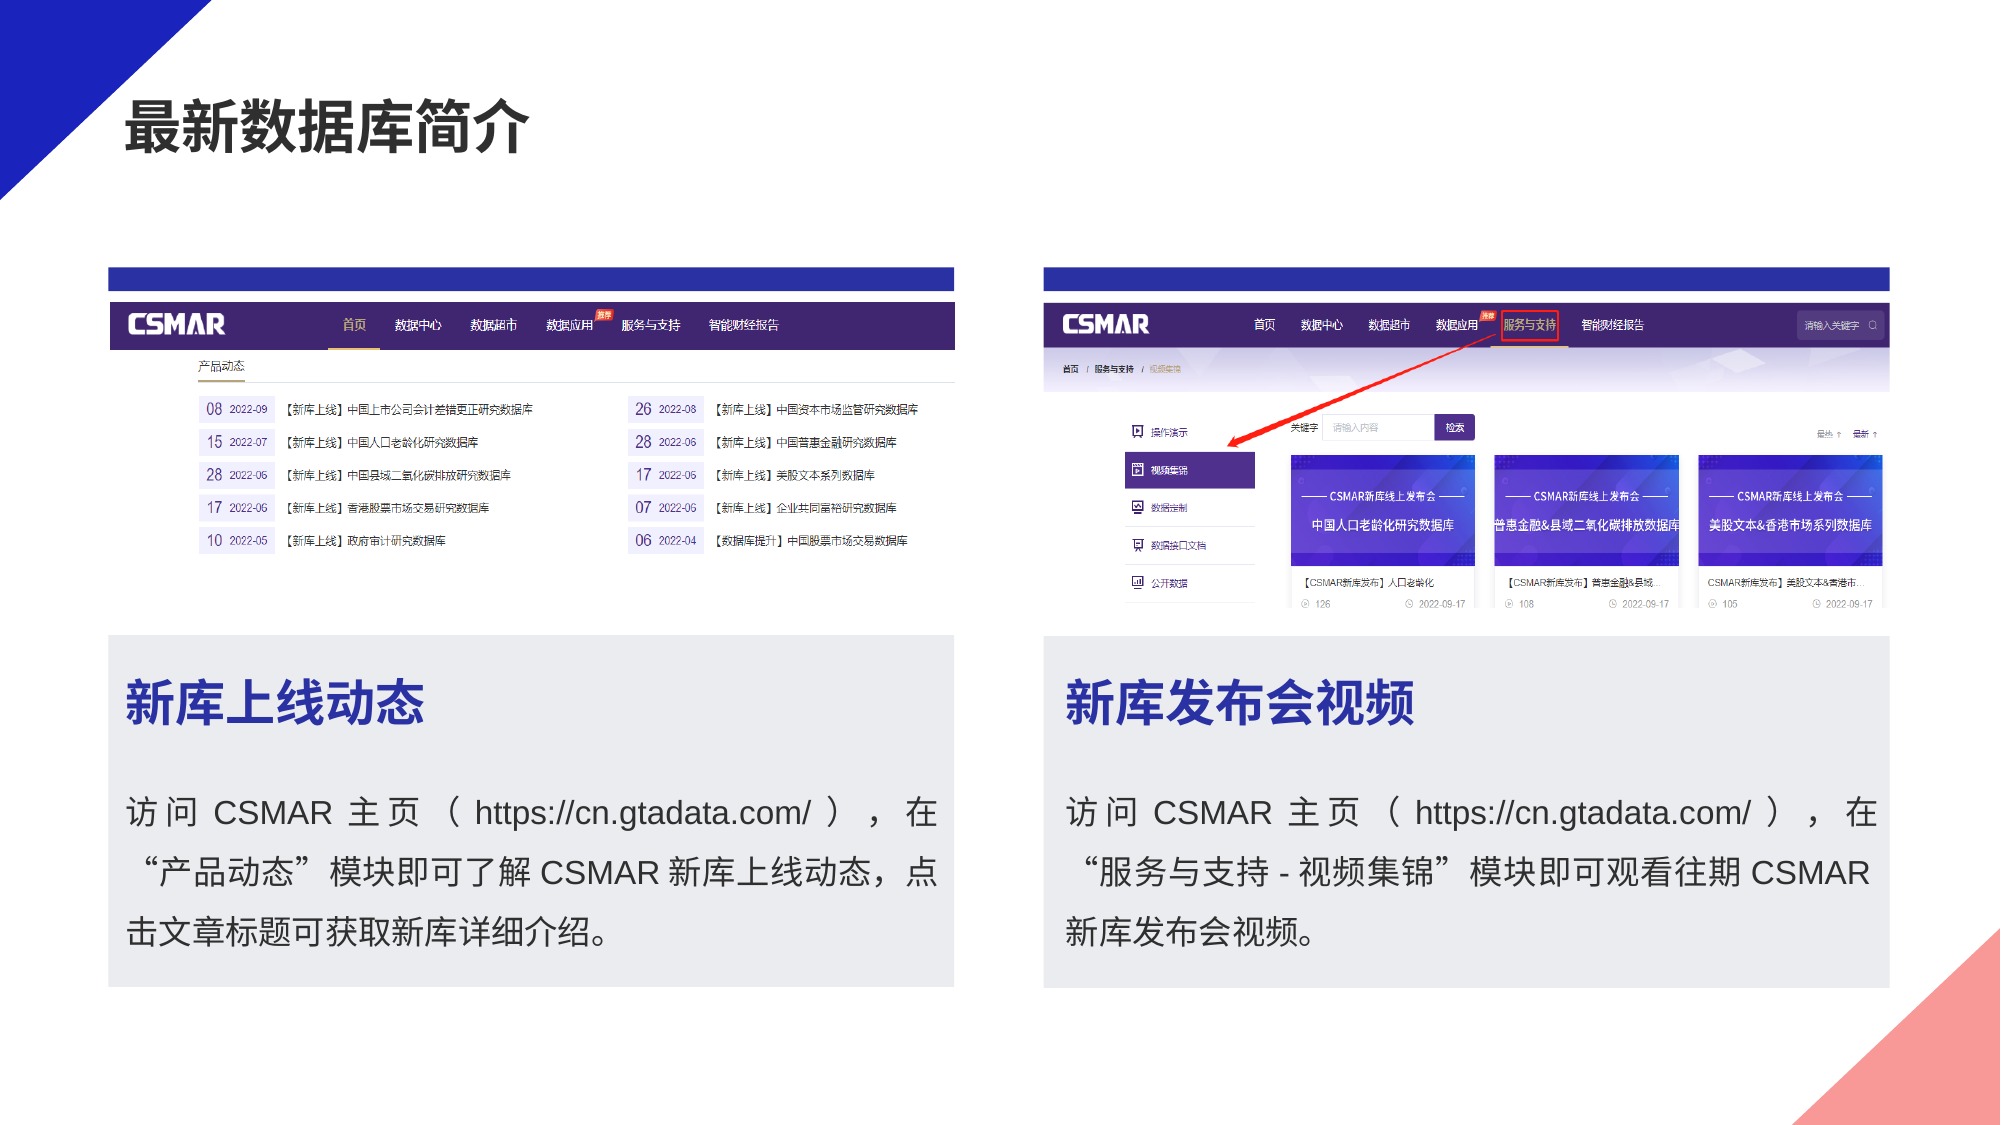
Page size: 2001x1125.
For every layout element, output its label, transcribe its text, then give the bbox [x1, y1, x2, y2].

text_box [0, 0, 214, 202]
title 最新数据库简介 [108, 0, 1890, 169]
text_box [1791, 928, 2000, 1125]
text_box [108, 267, 1895, 988]
